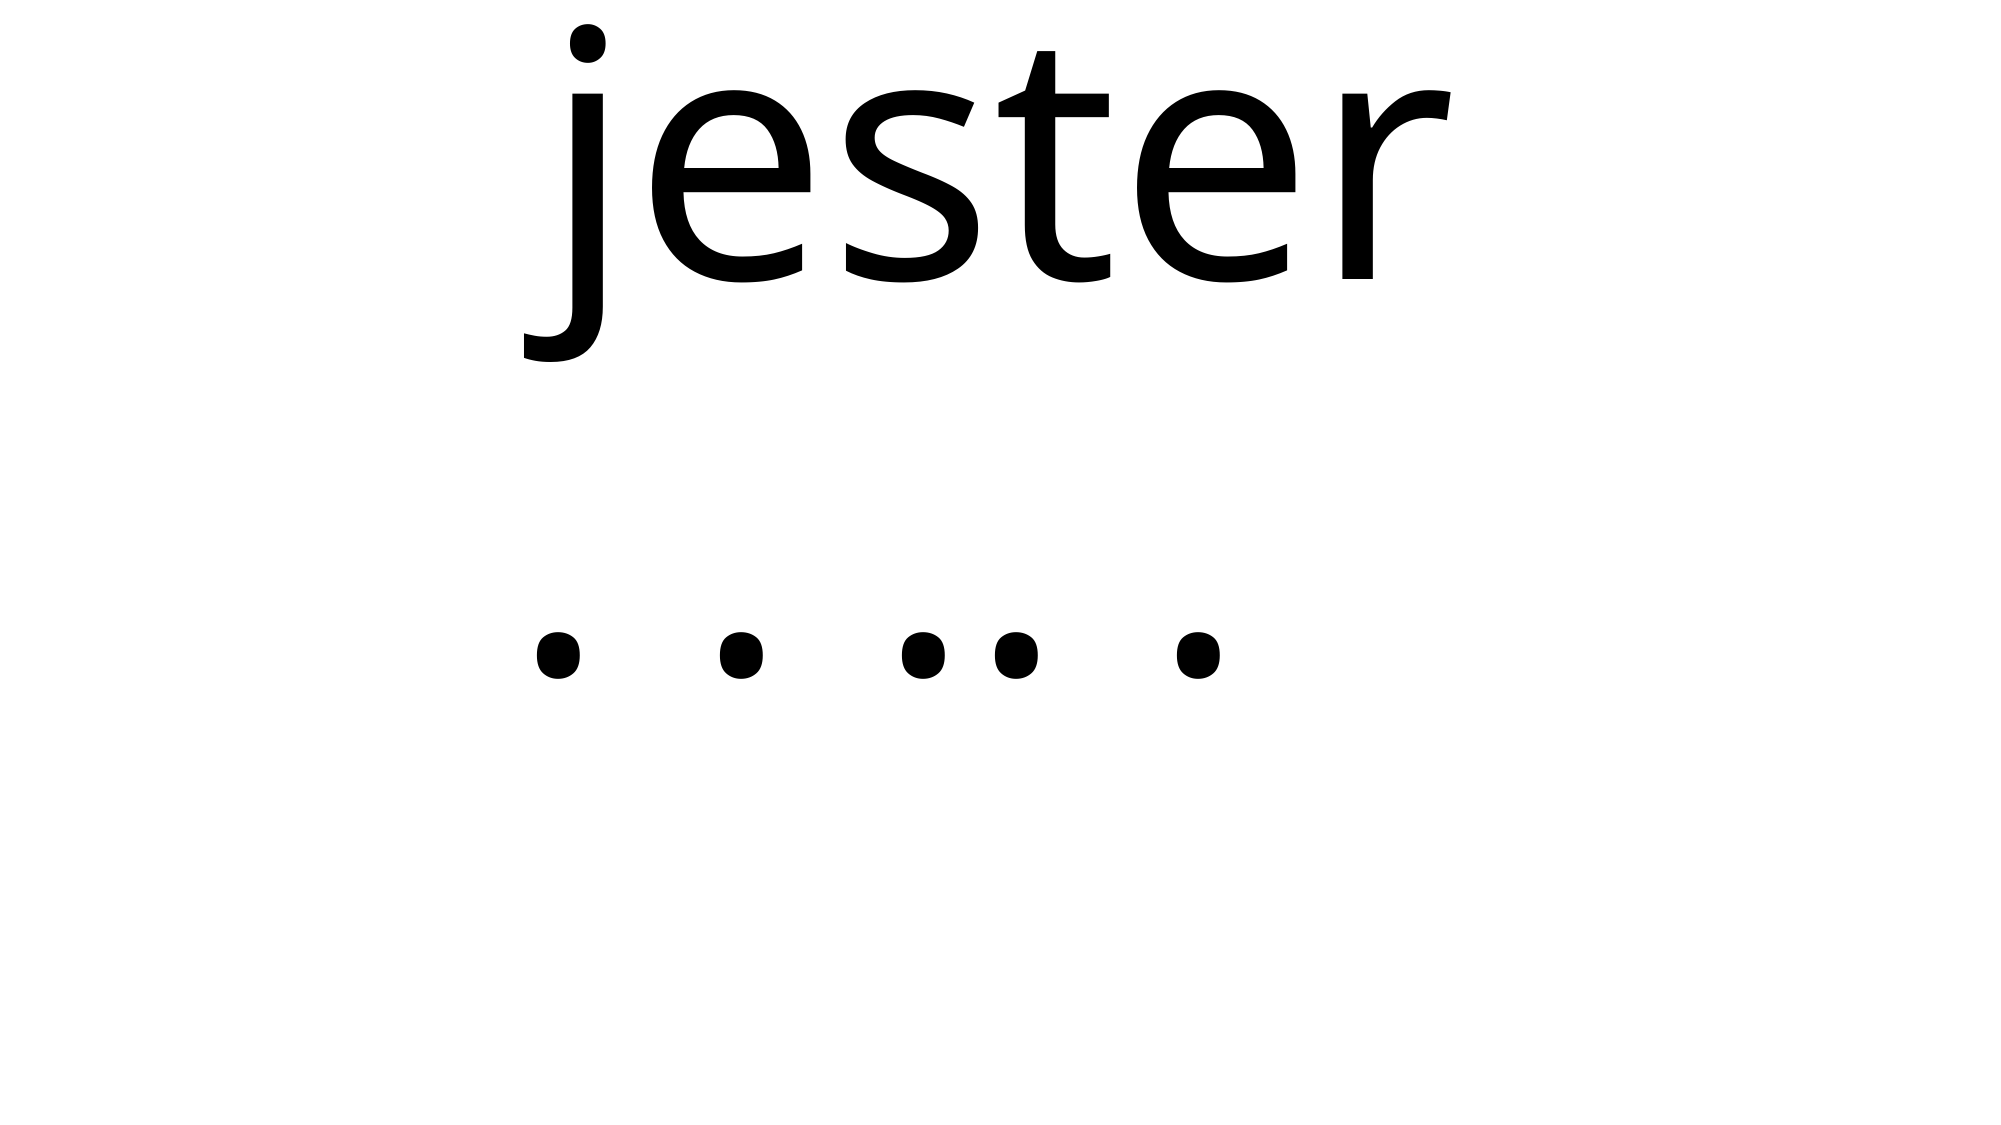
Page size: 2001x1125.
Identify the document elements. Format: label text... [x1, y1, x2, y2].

list jester . . .. . [137, 0, 1863, 1014]
